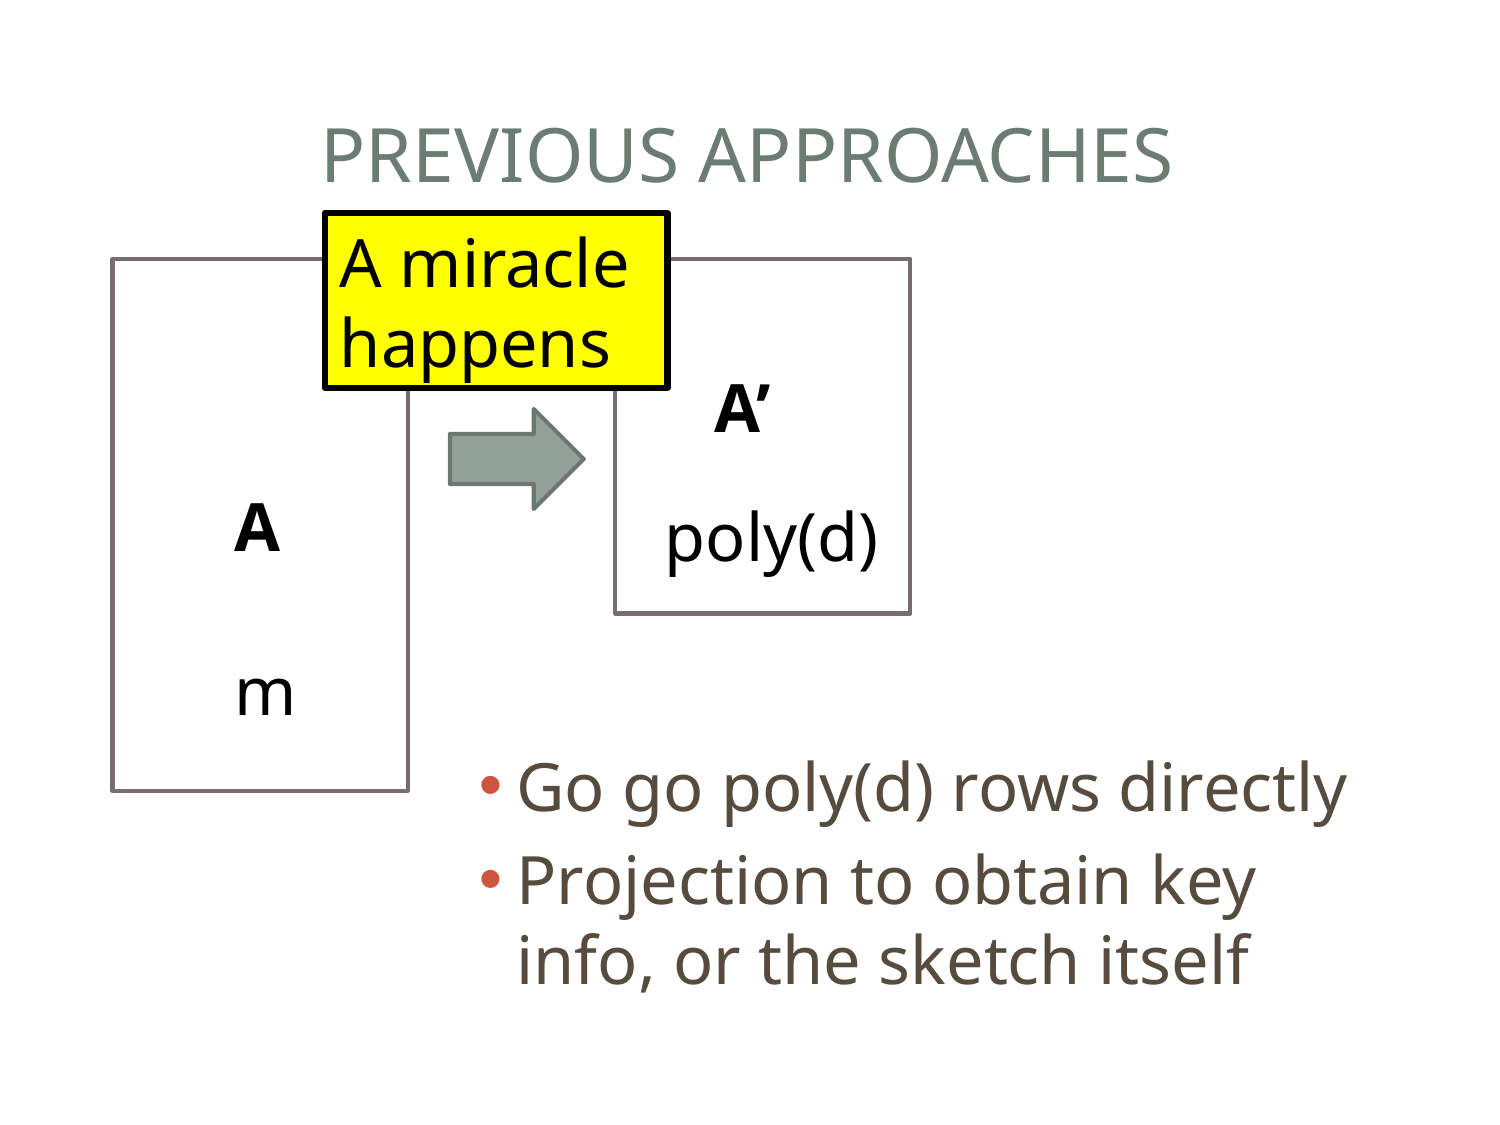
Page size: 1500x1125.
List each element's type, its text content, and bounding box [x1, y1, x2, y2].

text_box [613, 257, 912, 616]
text_box A miracle happens [324, 213, 668, 388]
text_box [110, 257, 410, 793]
text_box poly(d) [649, 487, 934, 583]
text_box m [219, 641, 301, 736]
title Previous Approaches [69, 66, 1425, 238]
text_box [447, 407, 586, 511]
list Go go poly(d) rows directly Projection to obtain key info, or the sketch itself [396, 737, 1424, 1023]
